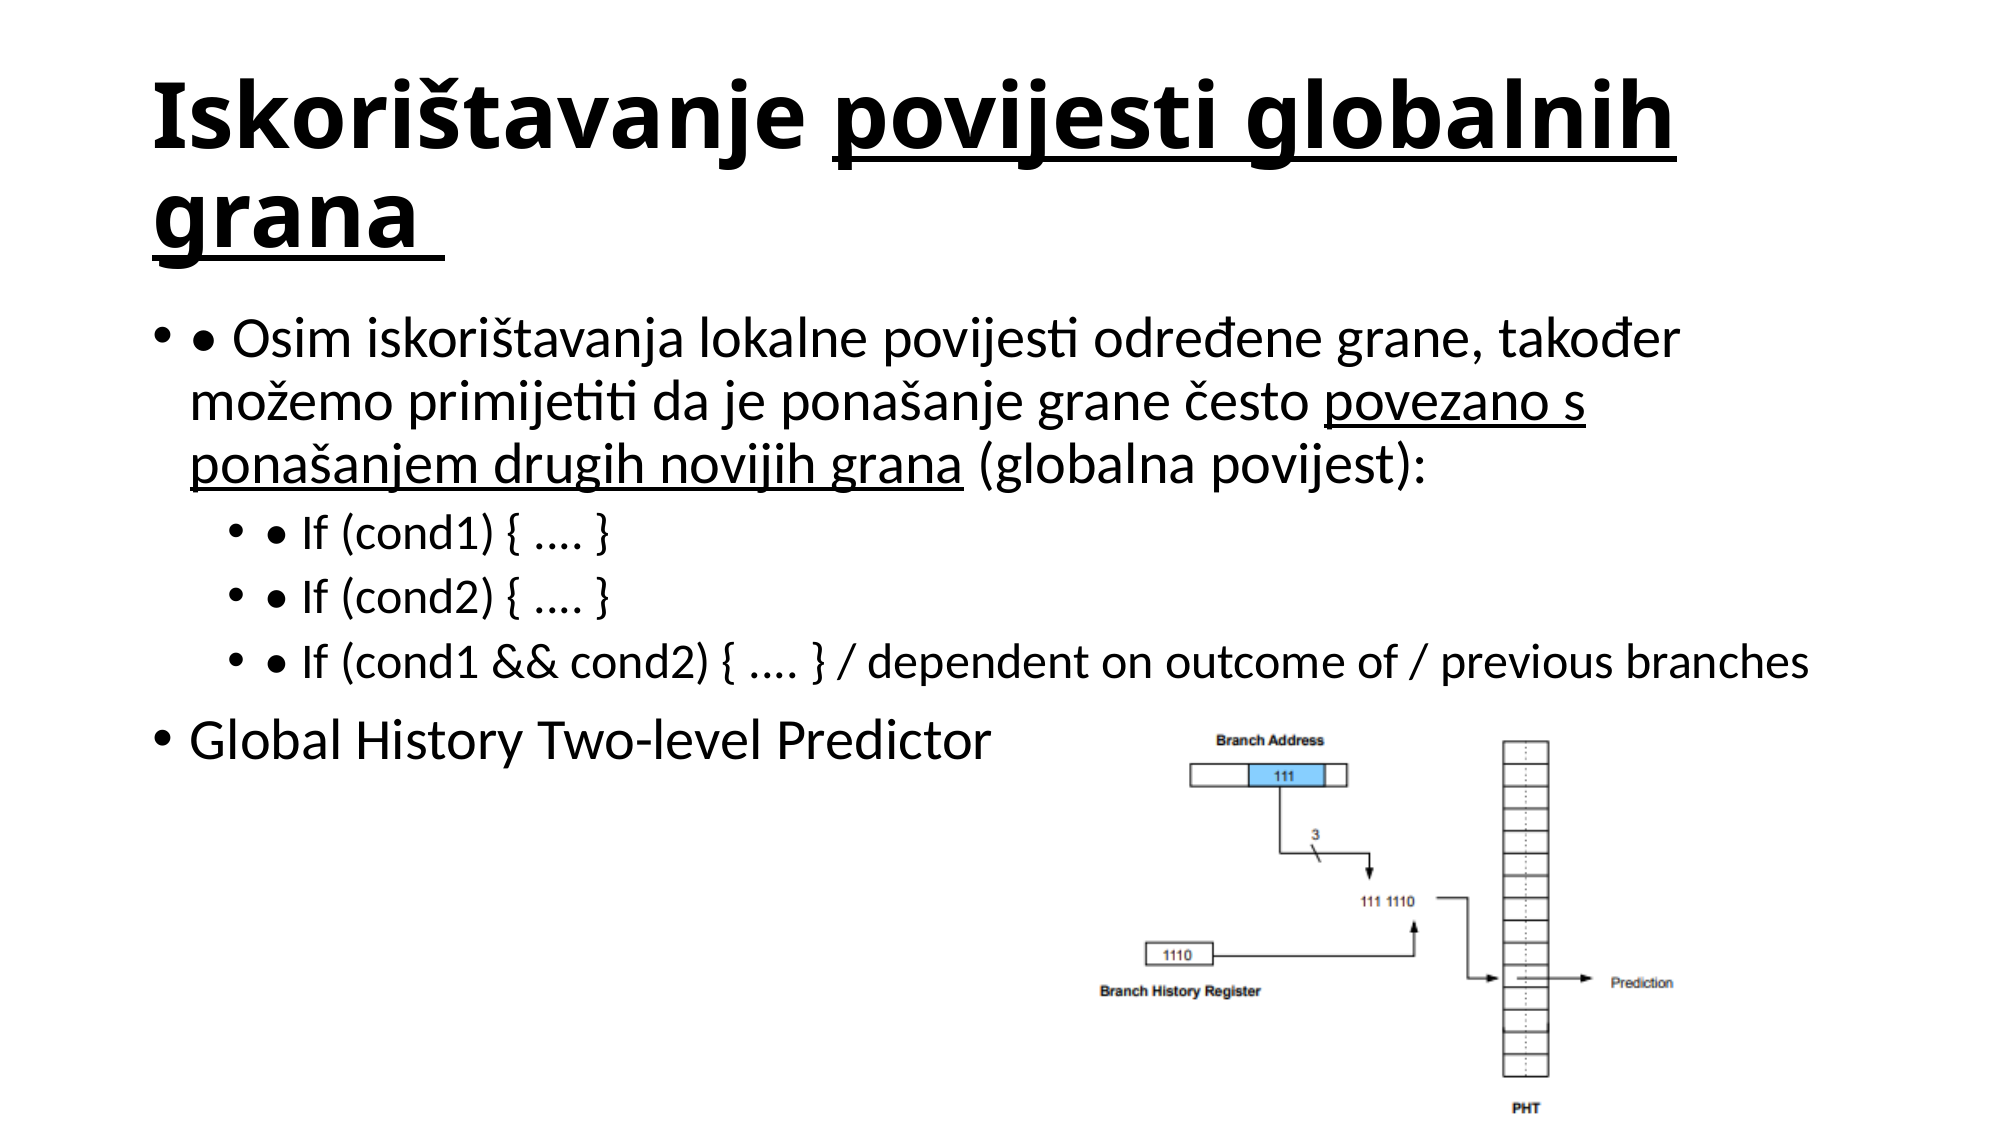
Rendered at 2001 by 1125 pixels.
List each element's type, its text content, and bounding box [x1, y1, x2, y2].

title Iskorištavanje povijesti globalnih grana [137, 59, 1863, 278]
picture [1087, 656, 1703, 1125]
list • Osim iskorištavanja lokalne povijesti određene grane, također možemo primijetiti da je ponašanje grane često povezano s ponašanjem drugih novijih grana (globalna povijest): • If (cond1) { .... } • If (cond2) { .... } • If (cond1 && cond2) { .... } / dependent on outcome of / previous branches Global History Two-level Predictor [137, 299, 1863, 1014]
